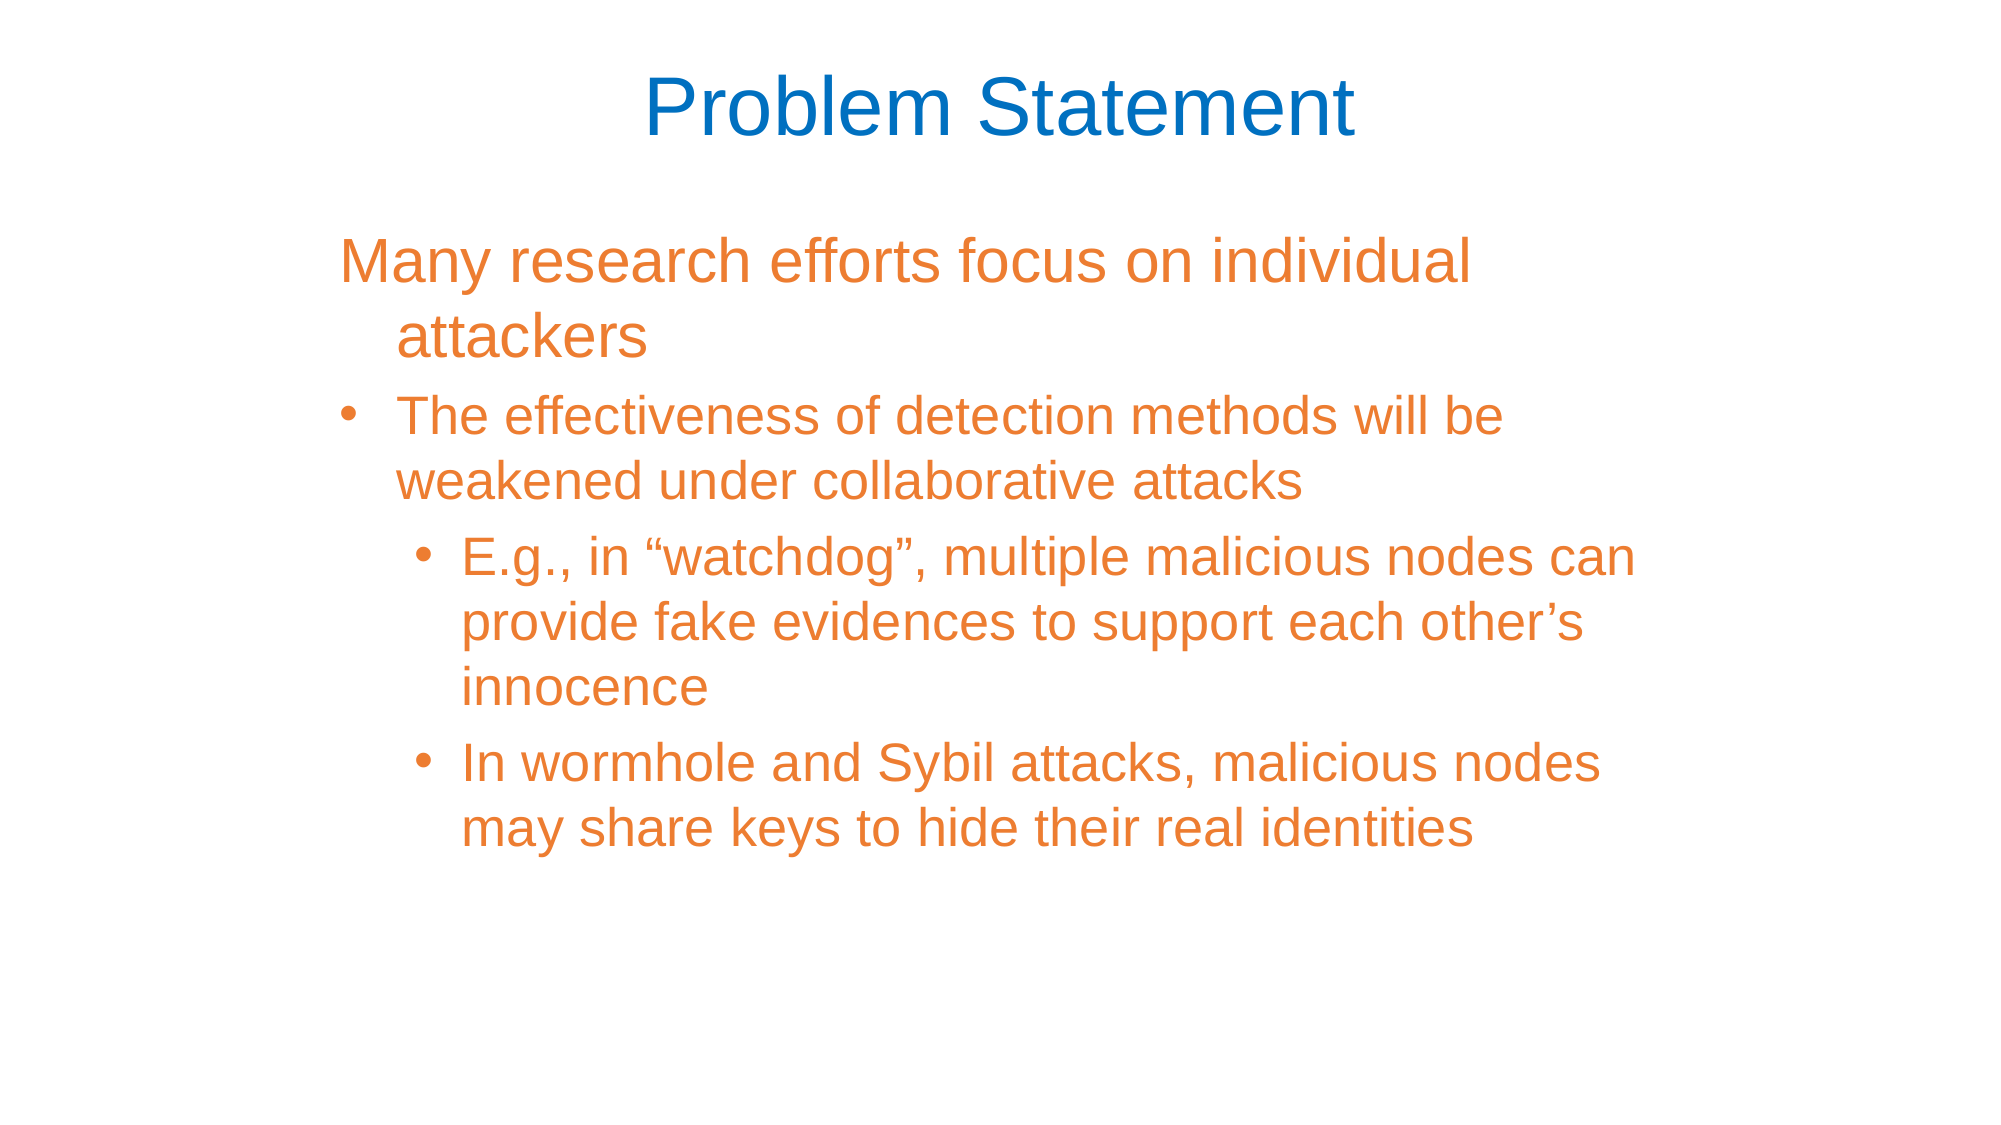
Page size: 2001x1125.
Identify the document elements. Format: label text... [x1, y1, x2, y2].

text_box Many research efforts focus on individual attackers The effectiveness of detection methods will be weakened under collaborative attacks E.g., in “watchdog”, multiple malicious nodes can provide fake evidences to support each other’s innocence In wormhole and Sybil attacks, malicious nodes may share keys to hide their real identities [324, 233, 1675, 975]
text_box Problem Statement [249, 45, 1750, 233]
